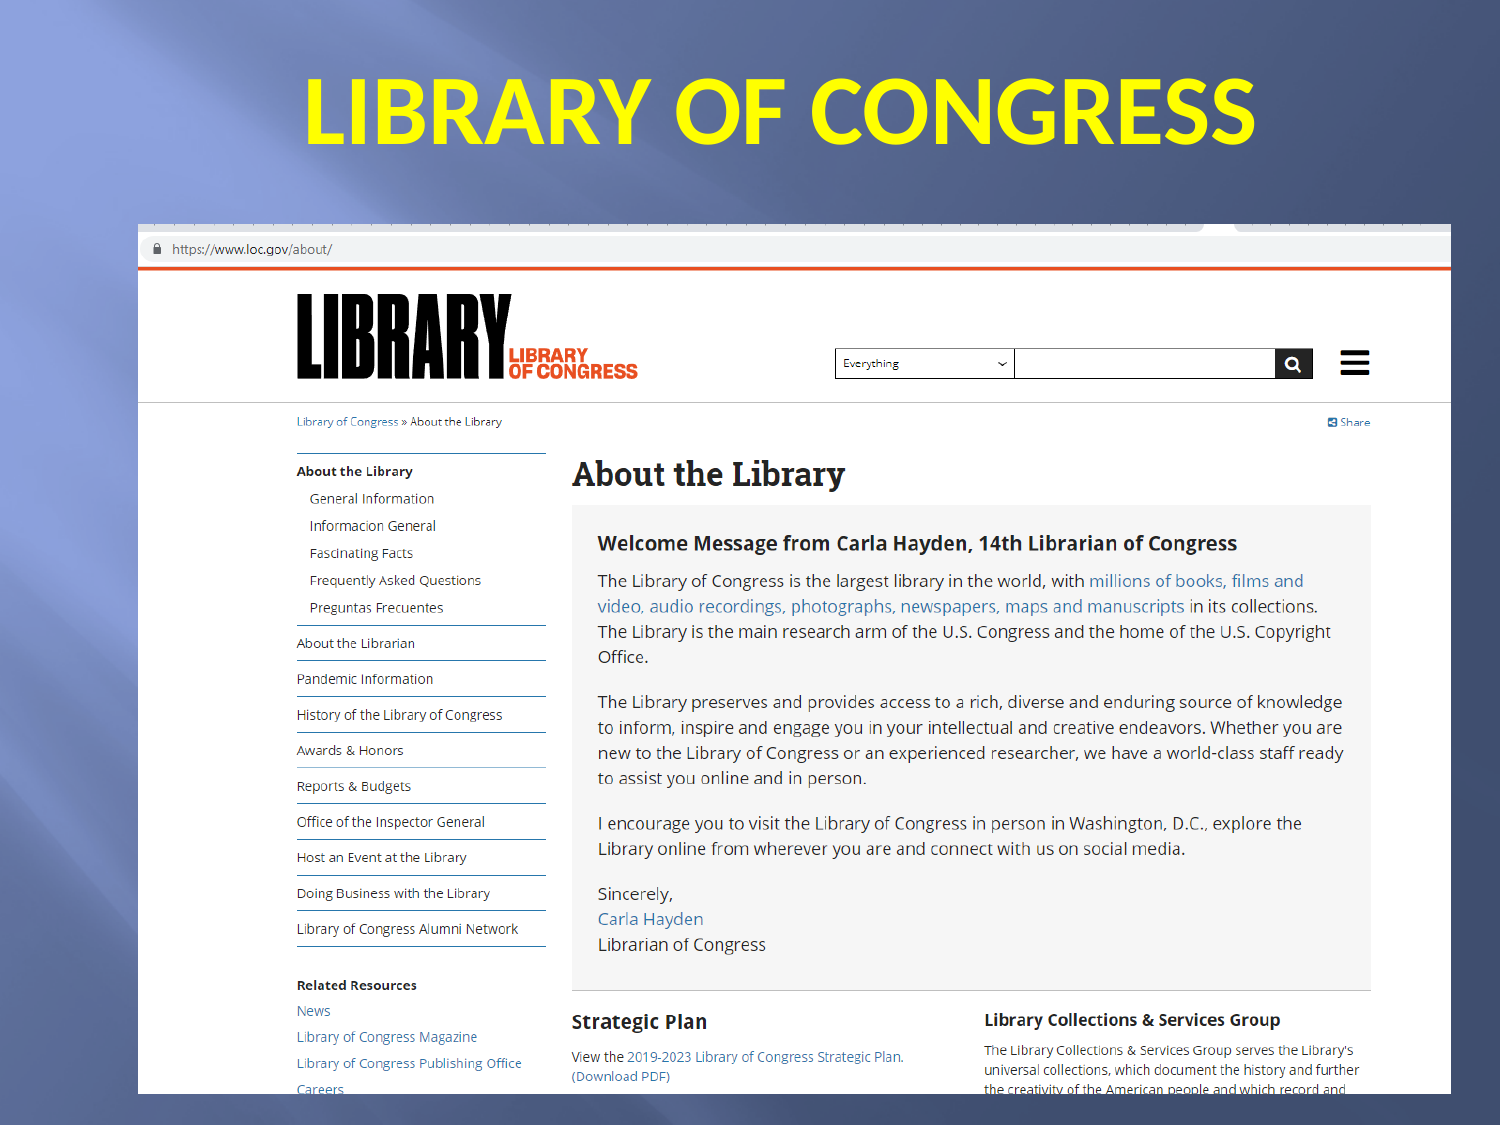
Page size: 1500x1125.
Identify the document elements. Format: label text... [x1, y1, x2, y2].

title Library of Congress [106, 4, 1457, 165]
picture [138, 224, 1452, 1094]
subtitle http://www.bbc.com/news/blogs-trending-42724320 [52, 653, 775, 1125]
